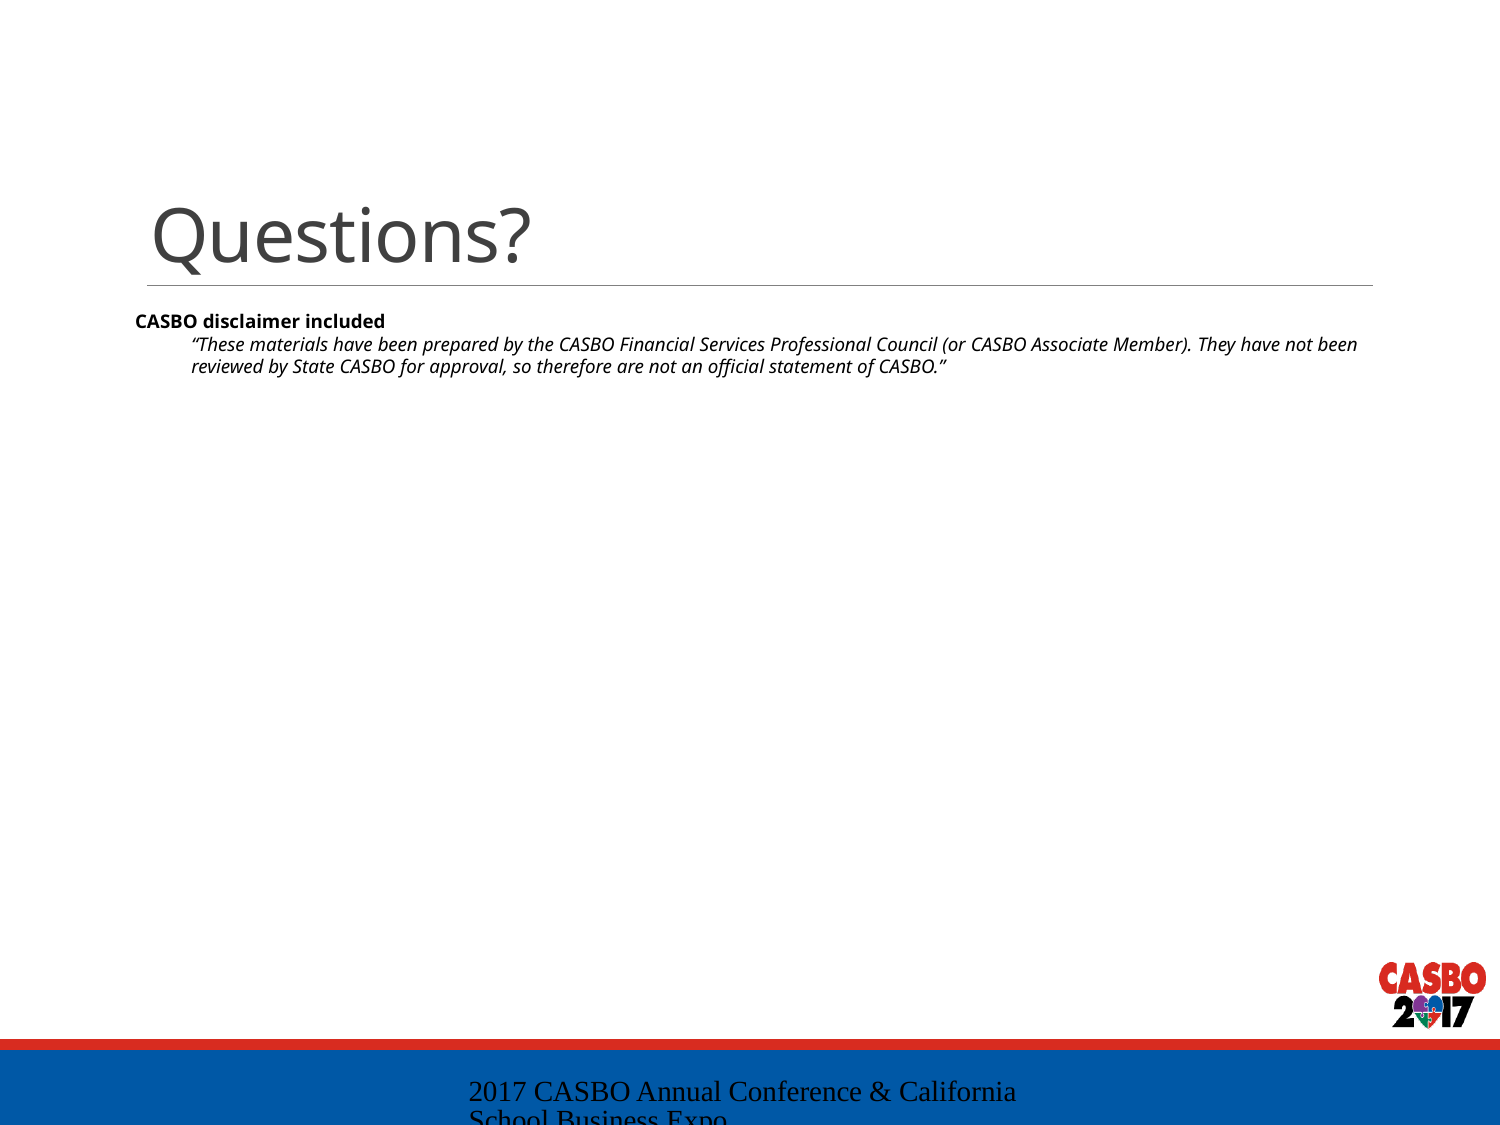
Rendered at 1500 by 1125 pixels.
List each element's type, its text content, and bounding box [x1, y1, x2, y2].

footer 2017 CASBO Annual Conference & California School Business Expo [453, 1059, 1047, 1120]
list CASBO disclaimer included “These materials have been prepared by the CASBO Financial Services Professional Council (or CASBO Associate Member). They have not been reviewed by State CASBO for approval, so therefore are not an official statement of CASBO.” [135, 302, 1373, 963]
picture [1379, 962, 1486, 1030]
title Questions? [135, 47, 1373, 285]
